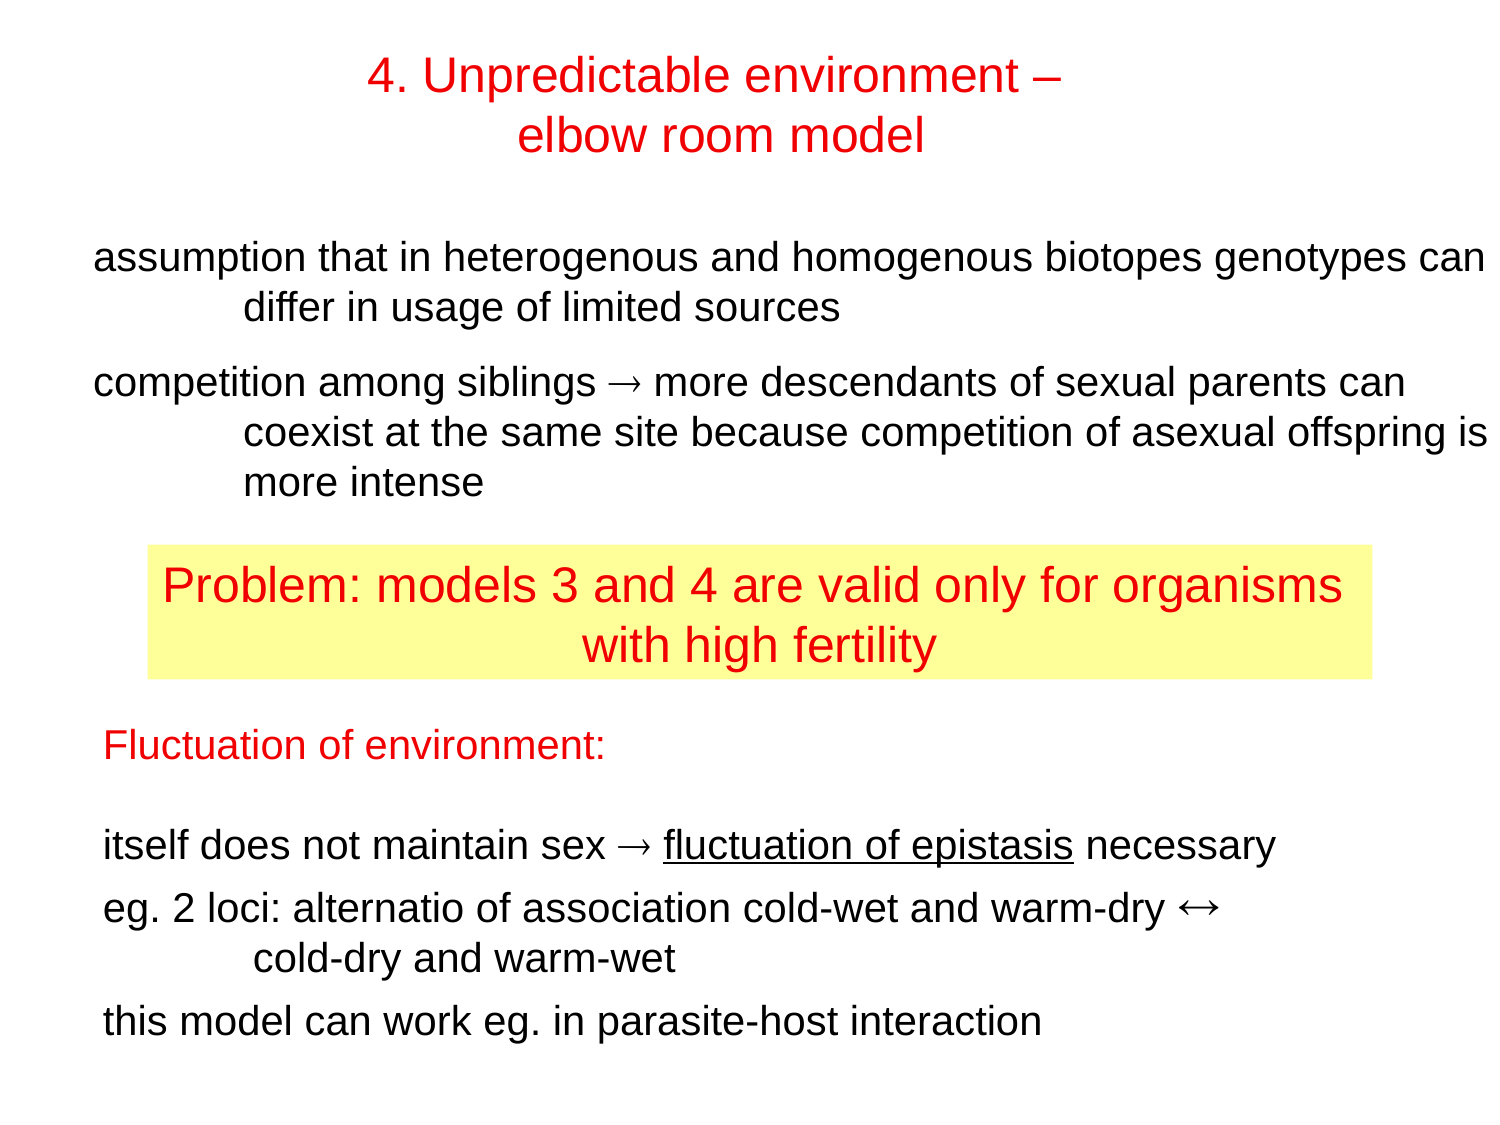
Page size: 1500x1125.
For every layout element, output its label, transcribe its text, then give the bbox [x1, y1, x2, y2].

text_box Problem: models 3 and 4 are valid only for organisms with high fertility [147, 544, 1373, 680]
text_box 4. Unpredictable environment – elbow room model [352, 35, 1091, 171]
text_box Fluctuation of environment: itself does not maintain sex  fluctuation of epistasis necessary eg. 2 loci: alternatio of association cold-wet and warm-dry  cold-dry and warm-wet this model can work eg. in parasite-host interaction [88, 710, 1292, 1051]
text_box assumption that in heterogenous and homogenous biotopes genotypes can differ in usage of limited sources competition among siblings  more descendants of sexual parents can coexist at the same site because competition of asexual offspring is more intense [78, 222, 1500, 512]
